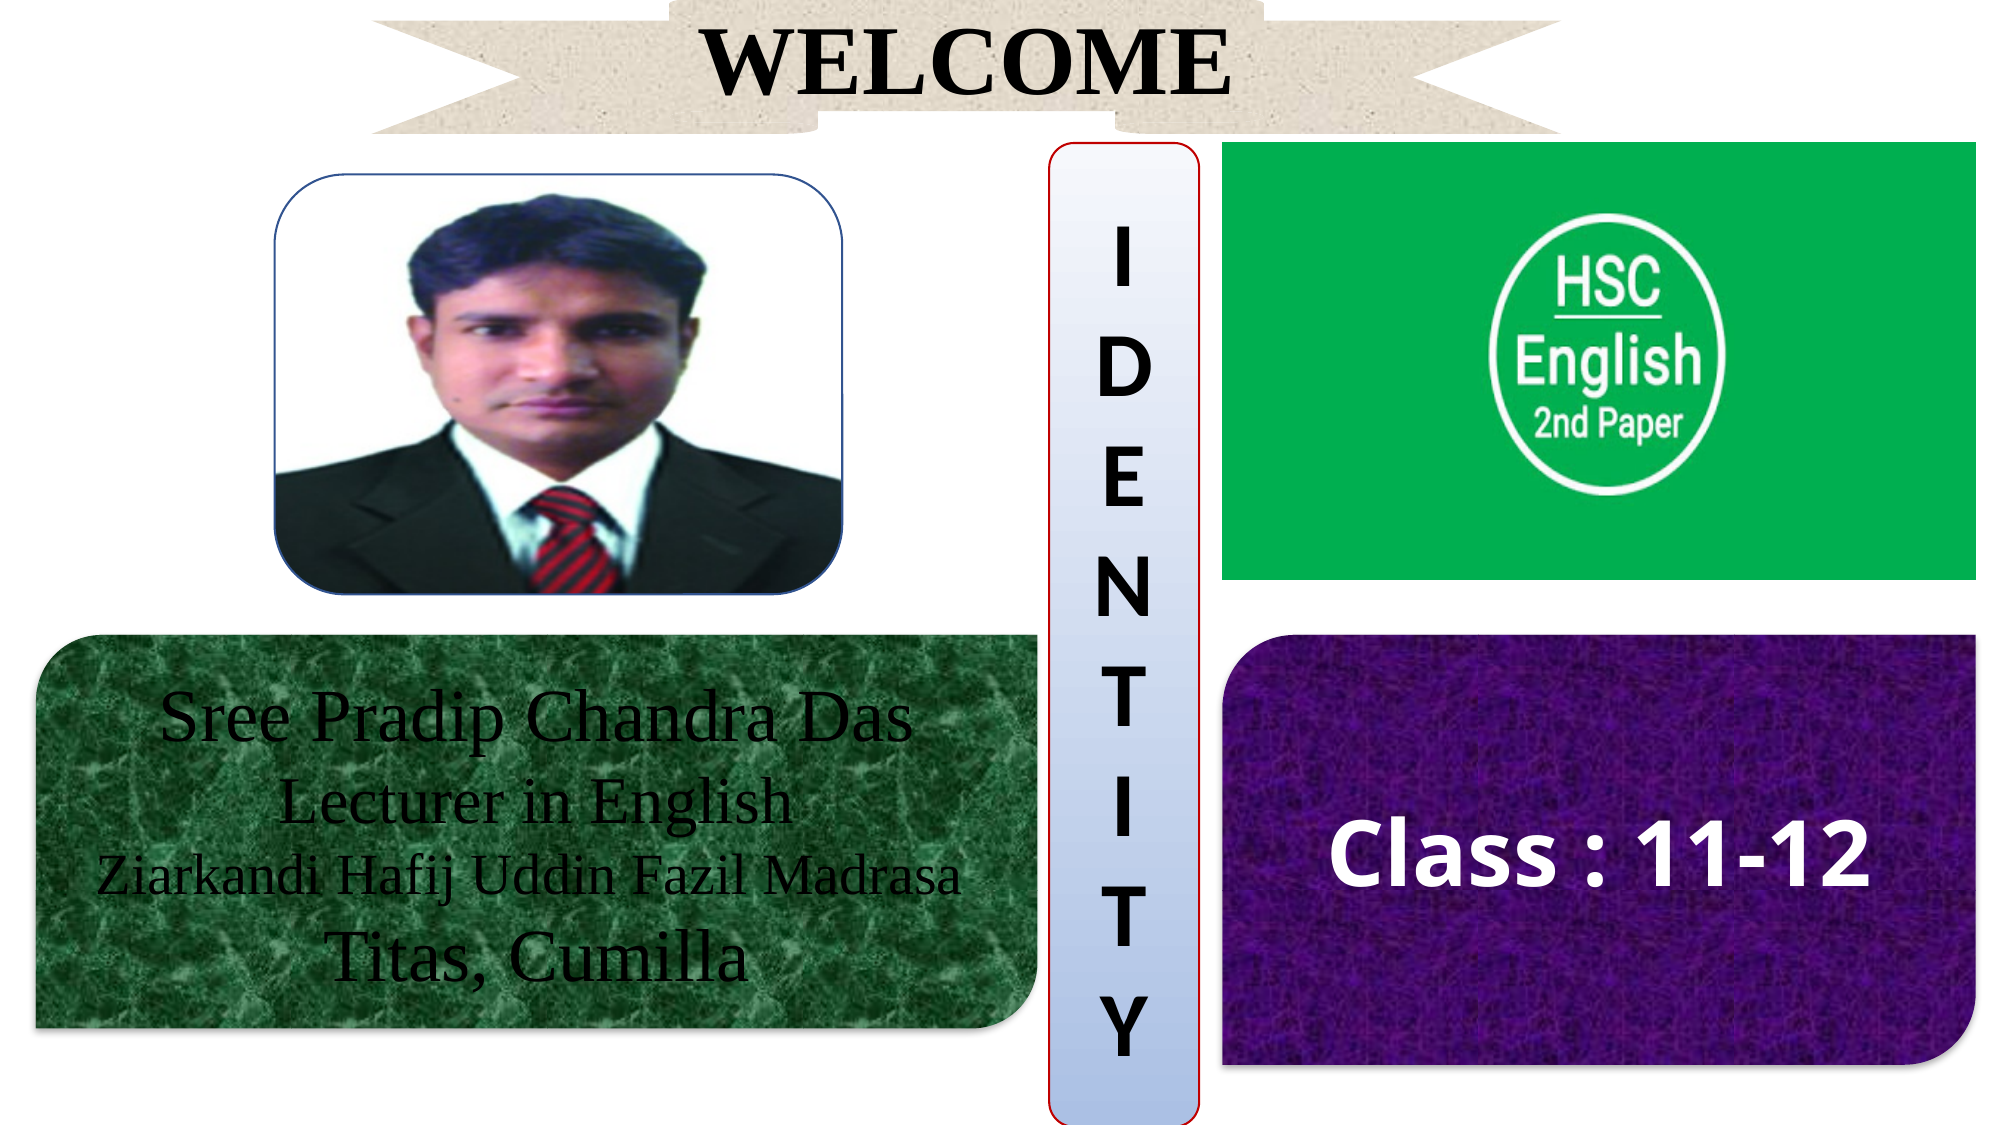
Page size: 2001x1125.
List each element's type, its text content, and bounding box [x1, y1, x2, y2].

text_box [273, 173, 844, 596]
text_box WELCOME [371, 0, 1562, 135]
text_box Class : 11-12 [1221, 633, 1977, 1066]
text_box Sree Pradip Chandra Das Lecturer in English Ziarkandi Hafij Uddin Fazil Madrasa Titas, Cumilla [34, 633, 1039, 1030]
text_box I D E N T I T Y [1048, 141, 1201, 1125]
picture [1222, 142, 1976, 580]
